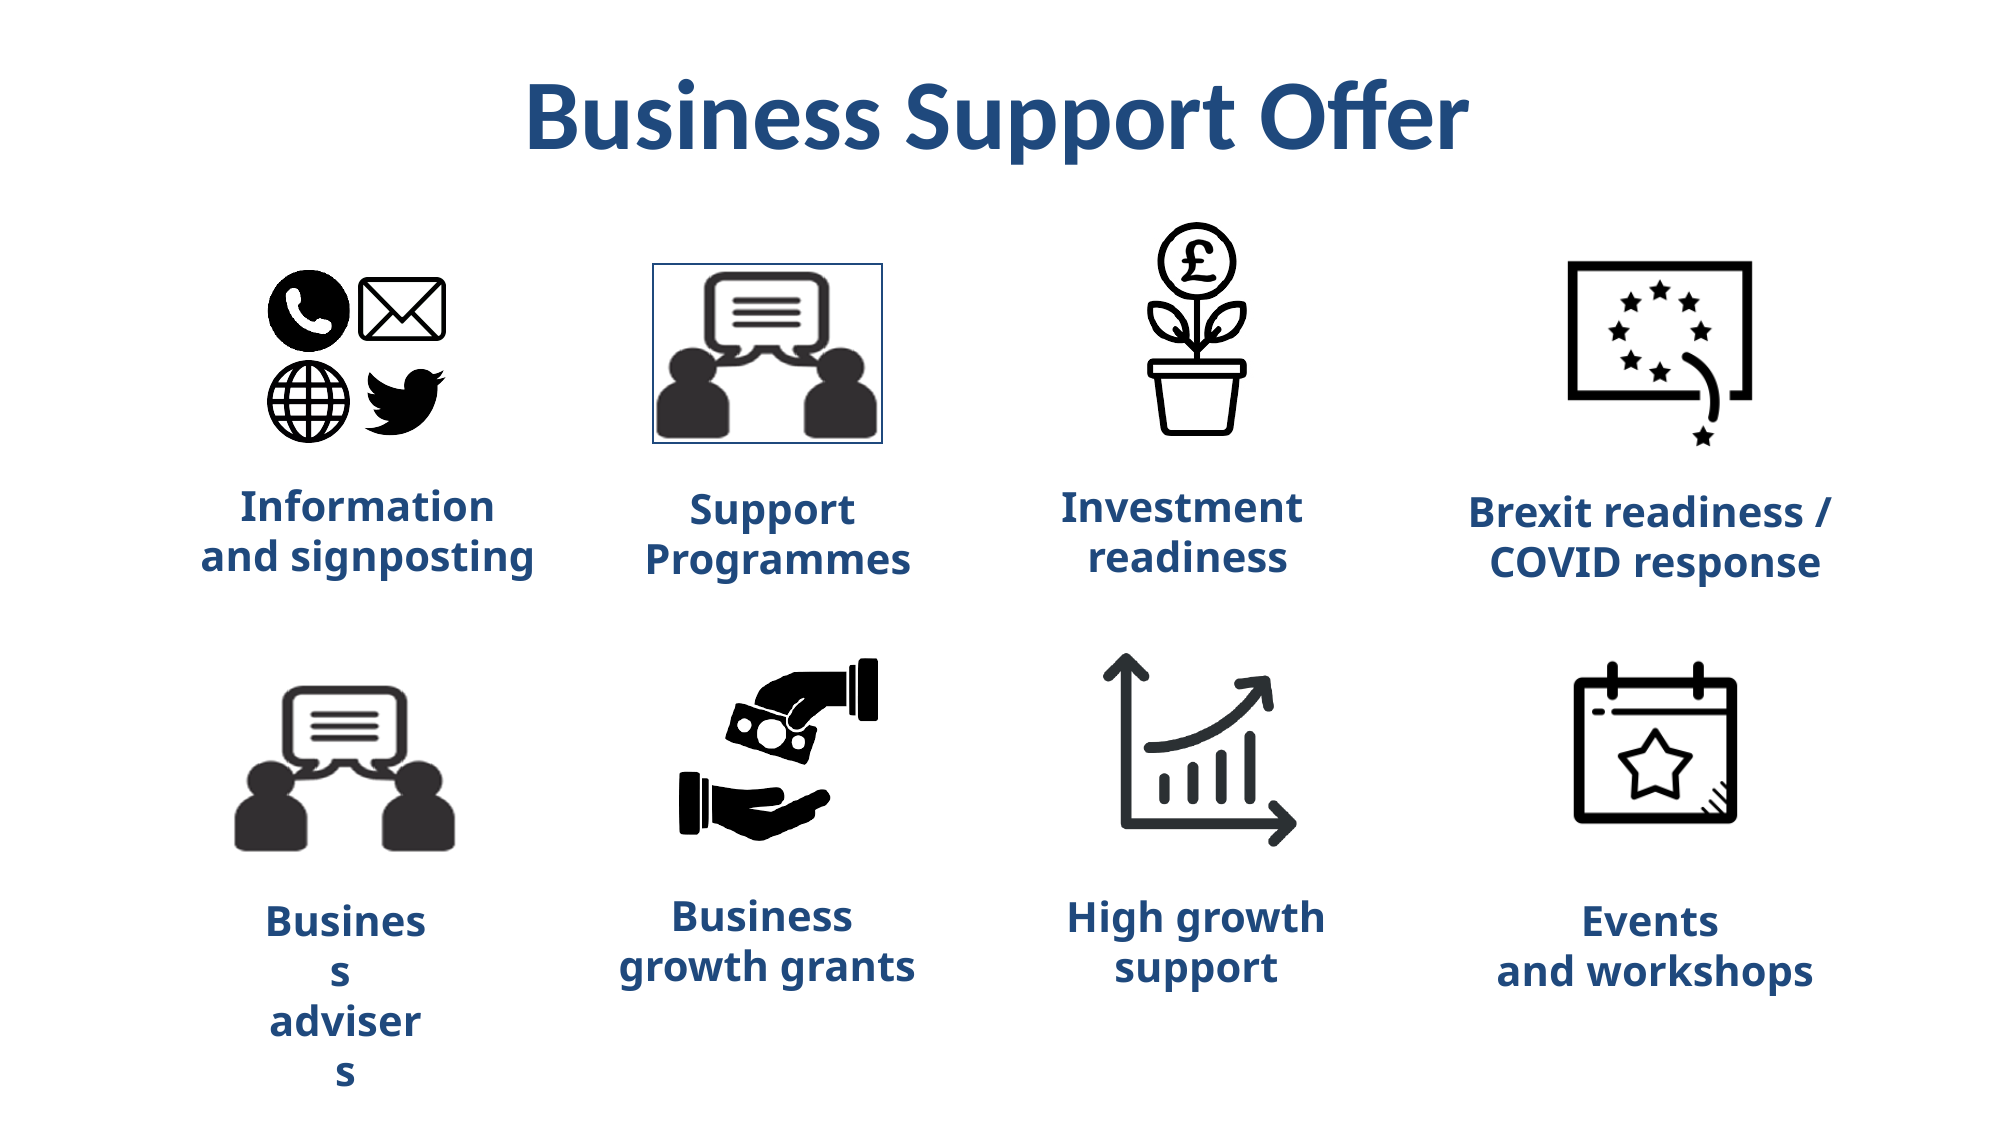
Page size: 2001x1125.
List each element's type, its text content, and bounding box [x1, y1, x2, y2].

text_box Investment readiness [1046, 473, 1330, 589]
text_box Information and signposting [185, 472, 551, 588]
text_box Brexit readiness / COVID response [1405, 478, 1905, 593]
picture [678, 658, 878, 841]
picture [1131, 221, 1261, 436]
title Business Support Offer [482, 34, 1515, 185]
picture [1548, 635, 1763, 850]
text_box Business growth grants [603, 882, 931, 997]
text_box High growth support [1051, 883, 1342, 999]
picture [228, 268, 446, 354]
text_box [636, 264, 920, 592]
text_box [231, 677, 460, 1004]
picture [267, 360, 350, 444]
text_box Events and workshops [1481, 887, 1829, 1003]
picture [1554, 247, 1768, 462]
picture [364, 361, 447, 444]
picture [1100, 650, 1299, 849]
